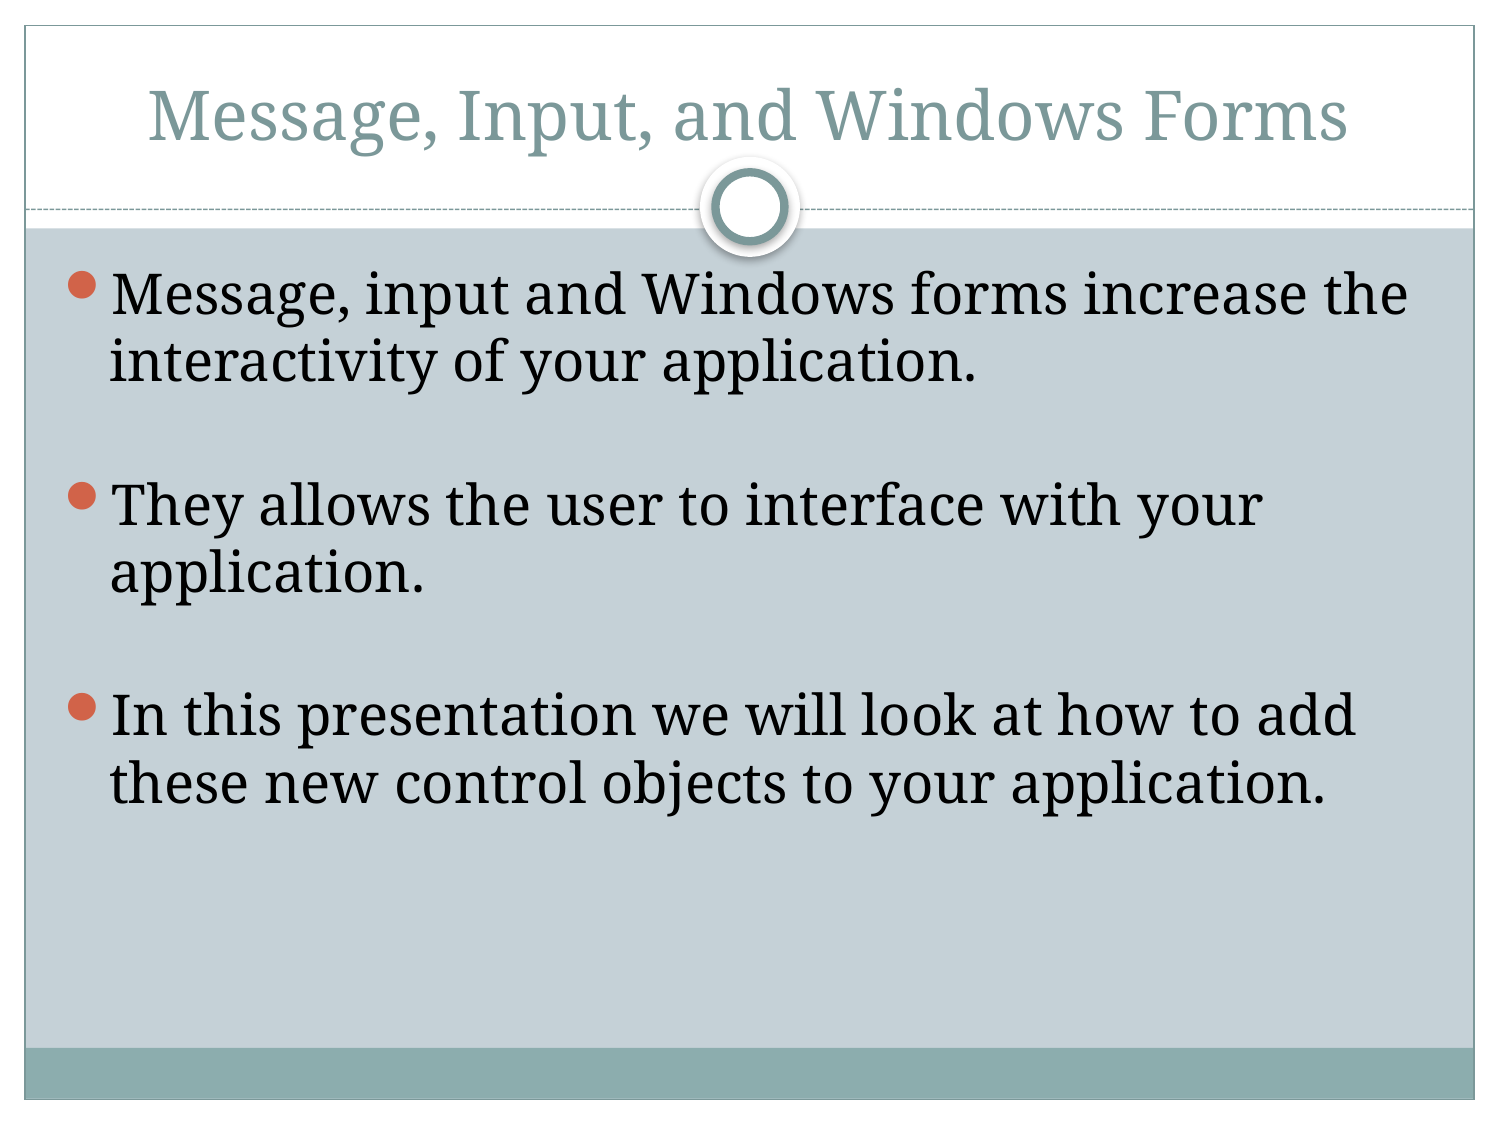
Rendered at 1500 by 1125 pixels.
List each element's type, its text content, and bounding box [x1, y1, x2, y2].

title Message, Input, and Windows Forms [49, 37, 1450, 162]
list Message, input and Windows forms increase the interactivity of your application. They allows the user to interface with your application. In this presentation we will look at how to add these new control objects to your application. [49, 250, 1445, 1001]
